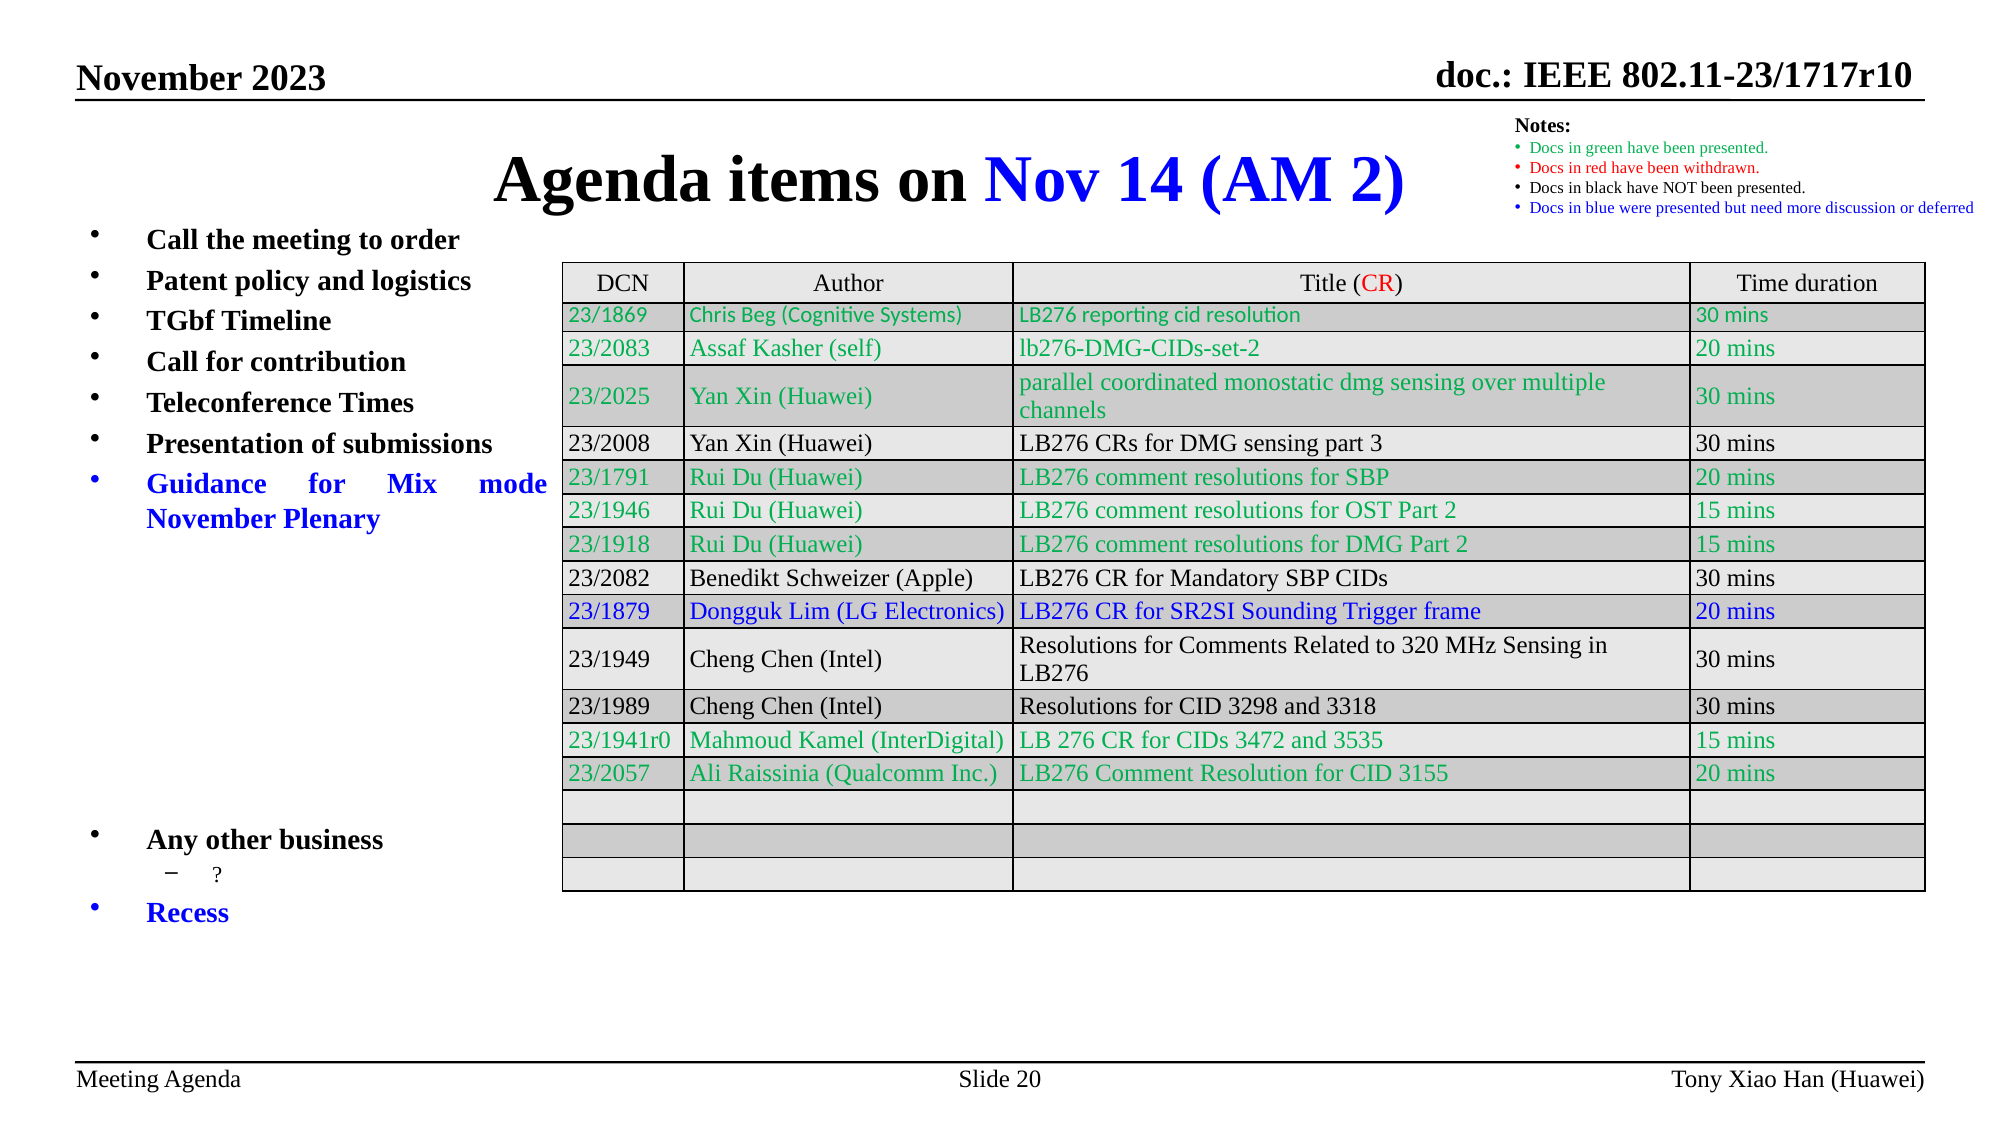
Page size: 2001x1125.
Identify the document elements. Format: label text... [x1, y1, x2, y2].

table_cell LB276 CRs for DMG sensing part 3 [1014, 427, 1689, 459]
table_cell [563, 791, 683, 823]
table_cell 30 mins [1691, 304, 1924, 331]
table_cell parallel coordinated monostatic dmg sensing over multiple channels [1014, 366, 1689, 426]
table_cell LB276 reporting cid resolution [1014, 304, 1689, 331]
table_cell 23/2025 [563, 366, 683, 426]
table_cell 23/1879 [563, 595, 683, 627]
table_cell Rui Du (Huawei) [685, 461, 1012, 493]
table_cell 20 mins [1691, 461, 1924, 493]
table_cell 23/1946 [563, 495, 683, 526]
table_header DCN [563, 263, 683, 302]
table_cell LB276 comment resolutions for SBP [1014, 461, 1689, 493]
table_cell [563, 825, 683, 857]
table_cell 20 mins [1691, 595, 1924, 627]
text_box Agenda items on Nov 14 (AM 2) [262, 87, 1638, 262]
text_box Notes: Docs in green have been presented. Docs in red have been withdrawn. Docs in black have NOT been presented. Docs in blue were presented but need more discussion or deferred [1500, 104, 2000, 246]
table_cell LB276 comment resolutions for DMG Part 2 [1014, 528, 1689, 560]
table_cell 30 mins [1691, 427, 1924, 459]
table_cell Benedikt Schweizer (Apple) [685, 562, 1012, 594]
text_box Call the meeting to order Patent policy and logistics TGbf Timeline Call for contribution Teleconference Times Presentation of submissions Guidance for Mix mode November Plenary Any other business ? Recess [75, 212, 563, 1058]
table_cell LB276 Comment Resolution for CID 3155 [1014, 758, 1689, 789]
table_cell [1691, 791, 1924, 823]
table_cell 23/1791 [563, 461, 683, 493]
table_cell 23/2057 [563, 758, 683, 789]
table_cell Chris Beg (Cognitive Systems) [685, 304, 1012, 331]
table_cell 15 mins [1691, 724, 1924, 756]
table_cell 23/1941r0 [563, 724, 683, 756]
table_cell 20 mins [1691, 332, 1924, 364]
table_cell Assaf Kasher (self) [685, 332, 1012, 364]
table_cell Yan Xin (Huawei) [685, 366, 1012, 426]
table_cell Cheng Chen (Intel) [685, 629, 1012, 689]
table_header Time duration [1691, 263, 1924, 302]
table_cell Rui Du (Huawei) [685, 495, 1012, 526]
table_cell 30 mins [1691, 562, 1924, 594]
table_cell [685, 791, 1012, 823]
table_cell [563, 858, 683, 890]
table_cell 23/1869 [563, 304, 683, 331]
table_header Author [685, 263, 1012, 302]
table_cell LB276 comment resolutions for OST Part 2 [1014, 495, 1689, 526]
table_cell 30 mins [1691, 690, 1924, 722]
table_cell Resolutions for CID 3298 and 3318 [1014, 690, 1689, 722]
table_header Title (CR) [1014, 263, 1689, 302]
table_cell lb276-DMG-CIDs-set-2 [1014, 332, 1689, 364]
table_cell 23/1989 [563, 690, 683, 722]
table_cell Cheng Chen (Intel) [685, 690, 1012, 722]
table_cell 15 mins [1691, 528, 1924, 560]
table_cell Mahmoud Kamel (InterDigital) [685, 724, 1012, 756]
table_cell Yan Xin (Huawei) [685, 427, 1012, 459]
table_cell LB276 CR for SR2SI Sounding Trigger frame [1014, 595, 1689, 627]
table_cell Rui Du (Huawei) [685, 528, 1012, 560]
table_cell [1014, 791, 1689, 823]
table_cell LB 276 CR for CIDs 3472 and 3535 [1014, 724, 1689, 756]
table_cell 15 mins [1691, 495, 1924, 526]
table_cell 23/1949 [563, 629, 683, 689]
table_cell Resolutions for Comments Related to 320 MHz Sensing in LB276 [1014, 629, 1689, 689]
table_cell [685, 825, 1012, 857]
table_cell [1691, 825, 1924, 857]
table_cell [1691, 858, 1924, 890]
table_cell 23/2008 [563, 427, 683, 459]
table_cell 30 mins [1691, 629, 1924, 689]
table_cell [685, 858, 1012, 890]
table_cell 23/2083 [563, 332, 683, 364]
table_cell [1014, 825, 1689, 857]
table_cell 23/2082 [563, 562, 683, 594]
table_cell [1014, 858, 1689, 890]
table_cell Ali Raissinia (Qualcomm Inc.) [685, 758, 1012, 789]
table_cell LB276 CR for Mandatory SBP CIDs [1014, 562, 1689, 594]
table_cell 30 mins [1691, 366, 1924, 426]
table_cell 23/1918 [563, 528, 683, 560]
table_cell 20 mins [1691, 758, 1924, 789]
table_cell Dongguk Lim (LG Electronics) [685, 595, 1012, 627]
